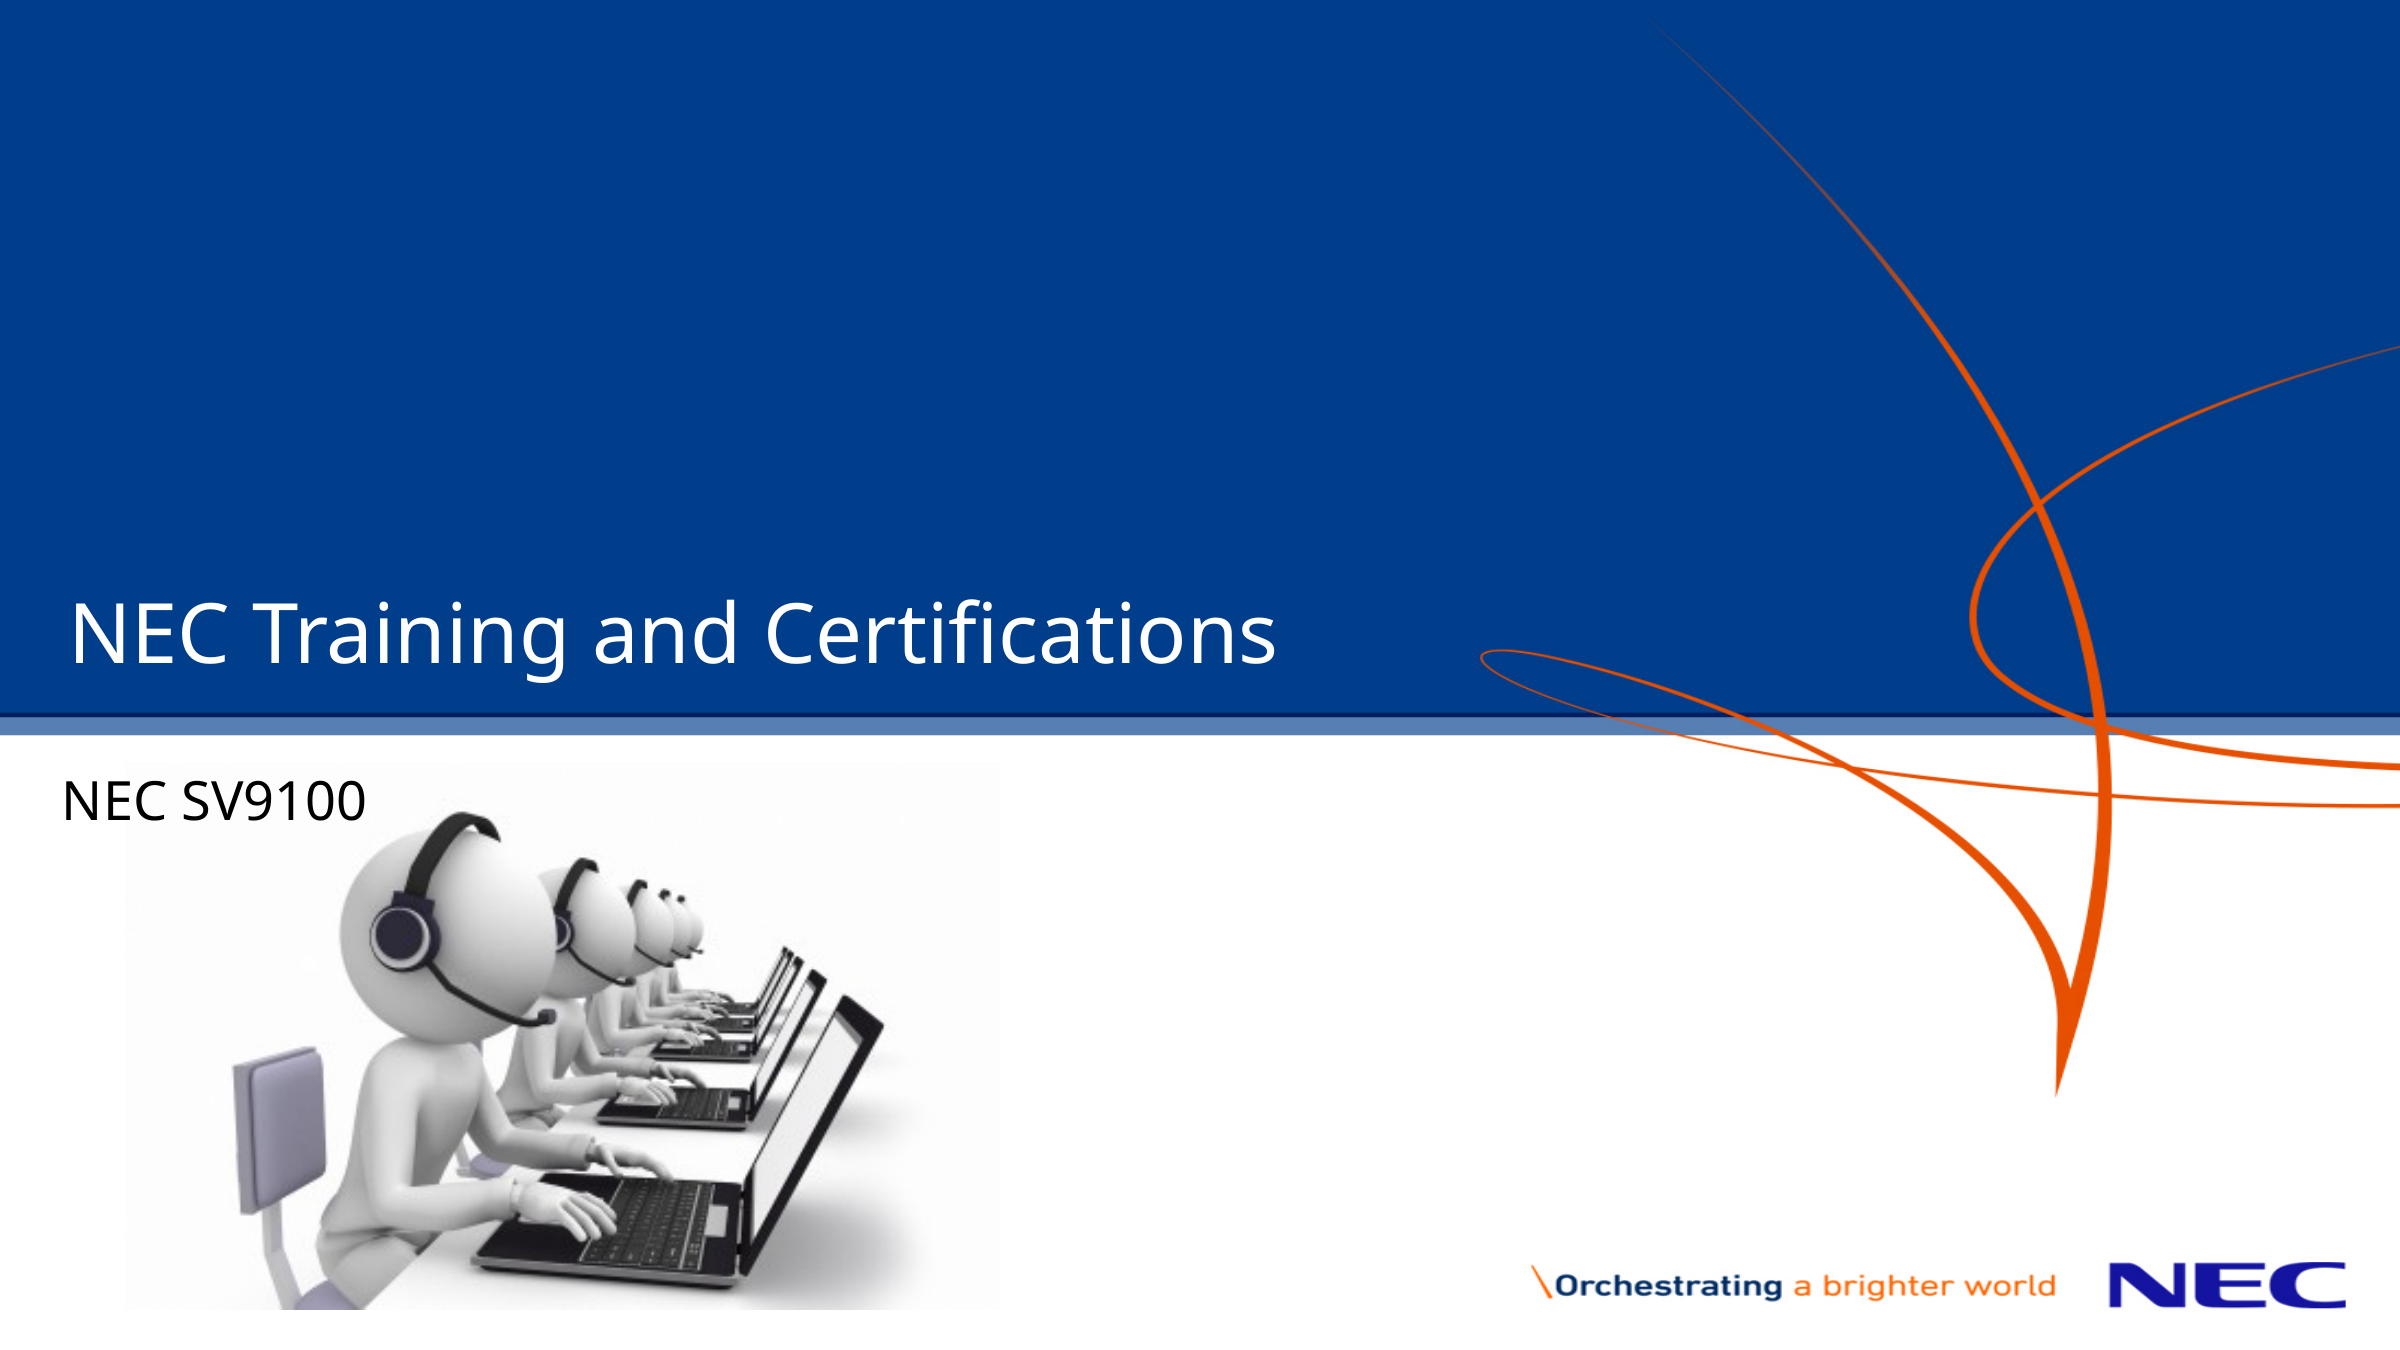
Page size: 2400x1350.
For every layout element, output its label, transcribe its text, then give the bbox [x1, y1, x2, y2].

text_box NEC SV9100 [47, 758, 698, 839]
picture [0, 0, 2400, 1350]
title NEC Training and Certifications [47, 568, 2353, 692]
